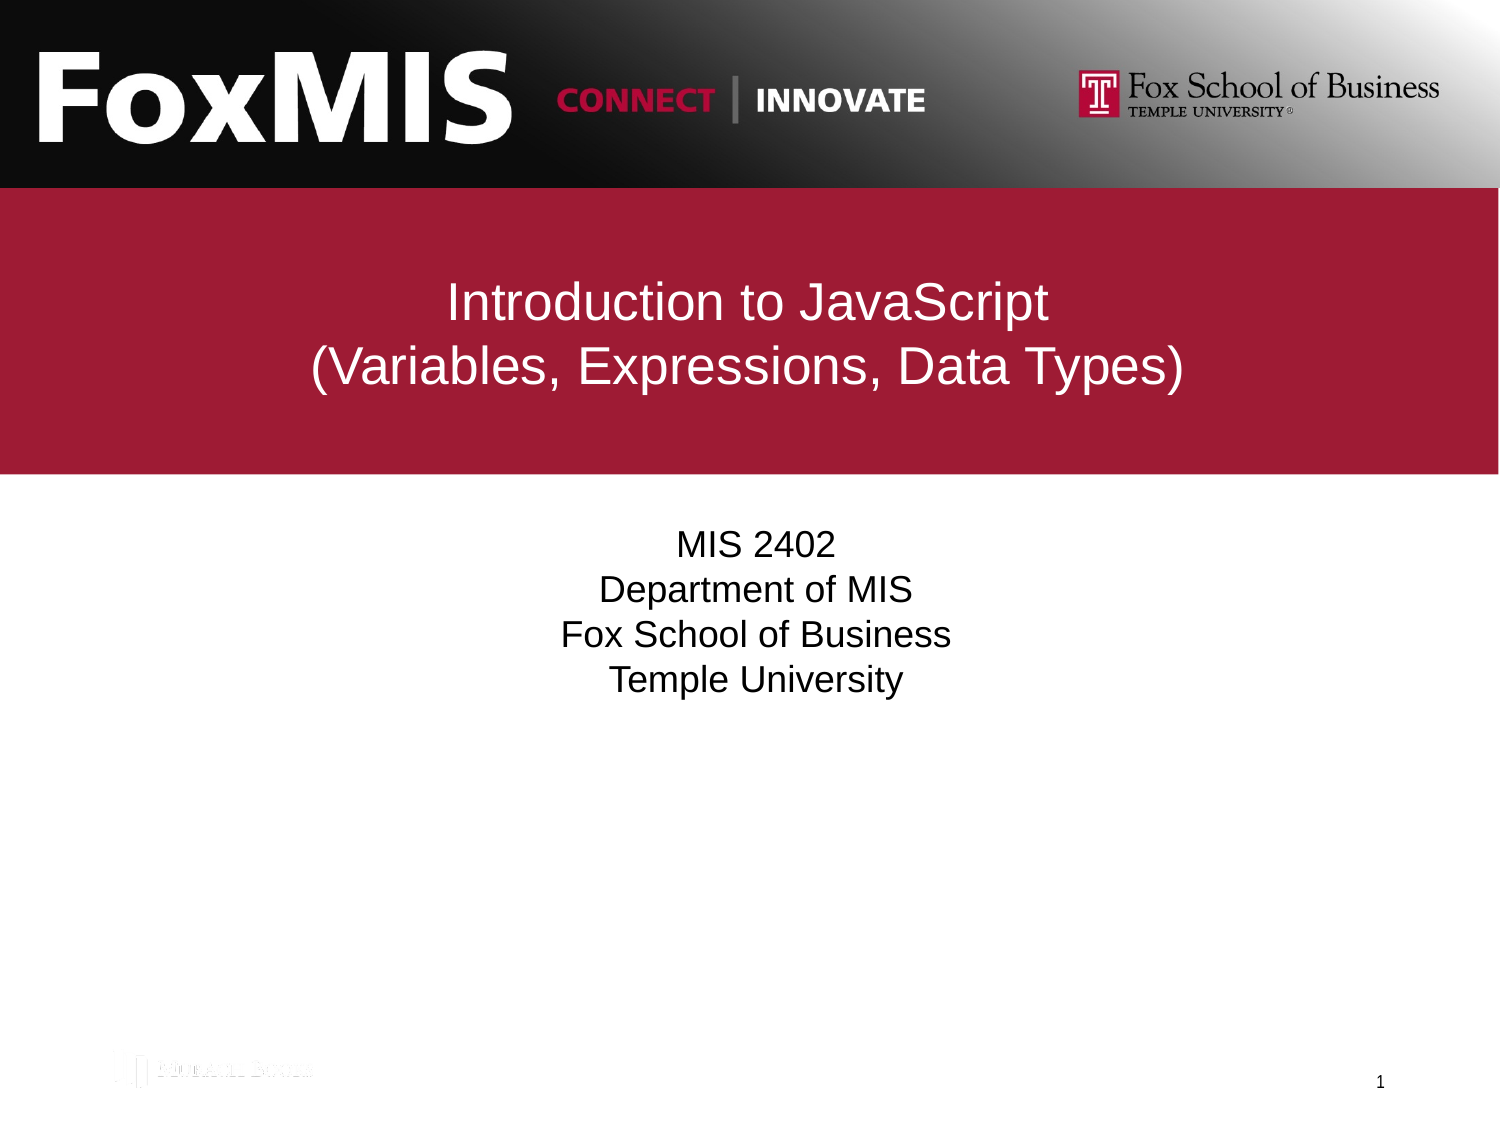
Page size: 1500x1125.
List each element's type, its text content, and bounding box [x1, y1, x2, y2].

picture [0, 0, 1500, 189]
picture [111, 1049, 313, 1088]
title Introduction to JavaScript (Variables, Expressions, Data Types) [0, 198, 1499, 475]
text_box MIS 2402 Department of MIS Fox School of Business Temple University [112, 512, 1400, 753]
slide_number 1 [1087, 1025, 1400, 1100]
